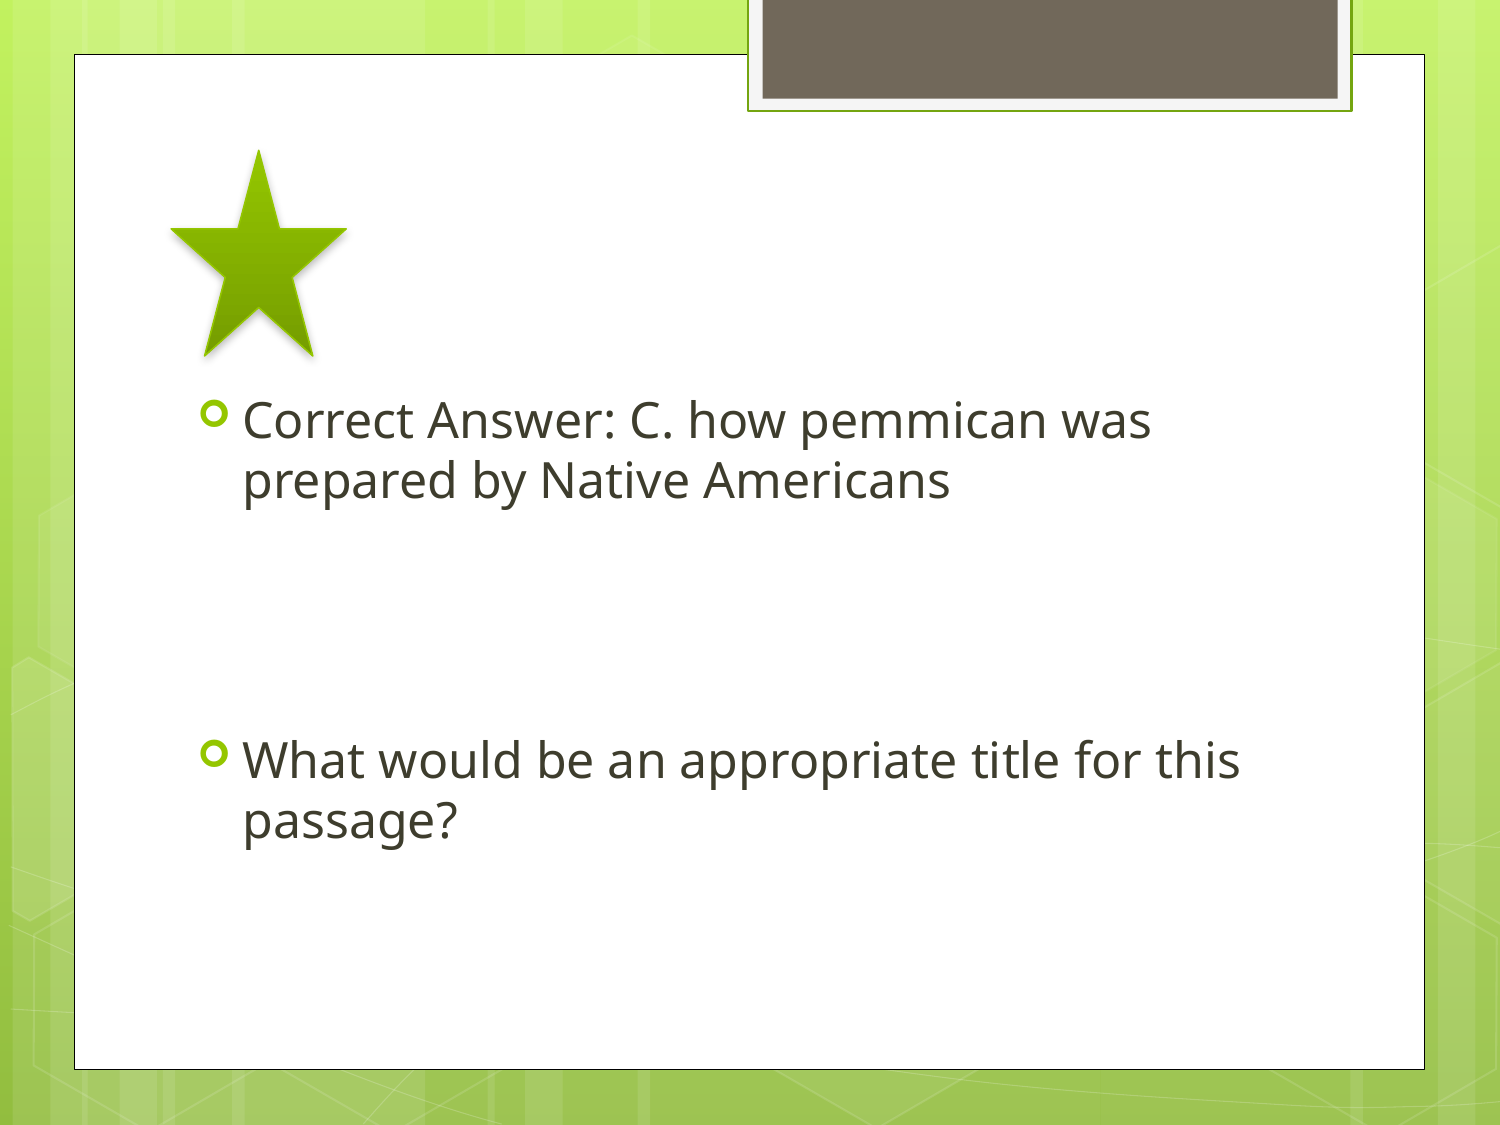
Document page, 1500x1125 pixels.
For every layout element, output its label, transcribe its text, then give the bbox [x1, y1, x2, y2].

text_box [170, 149, 347, 357]
list Correct Answer: C. how pemmican was prepared by Native Americans What would be an appropriate title for this passage? [171, 381, 1283, 957]
